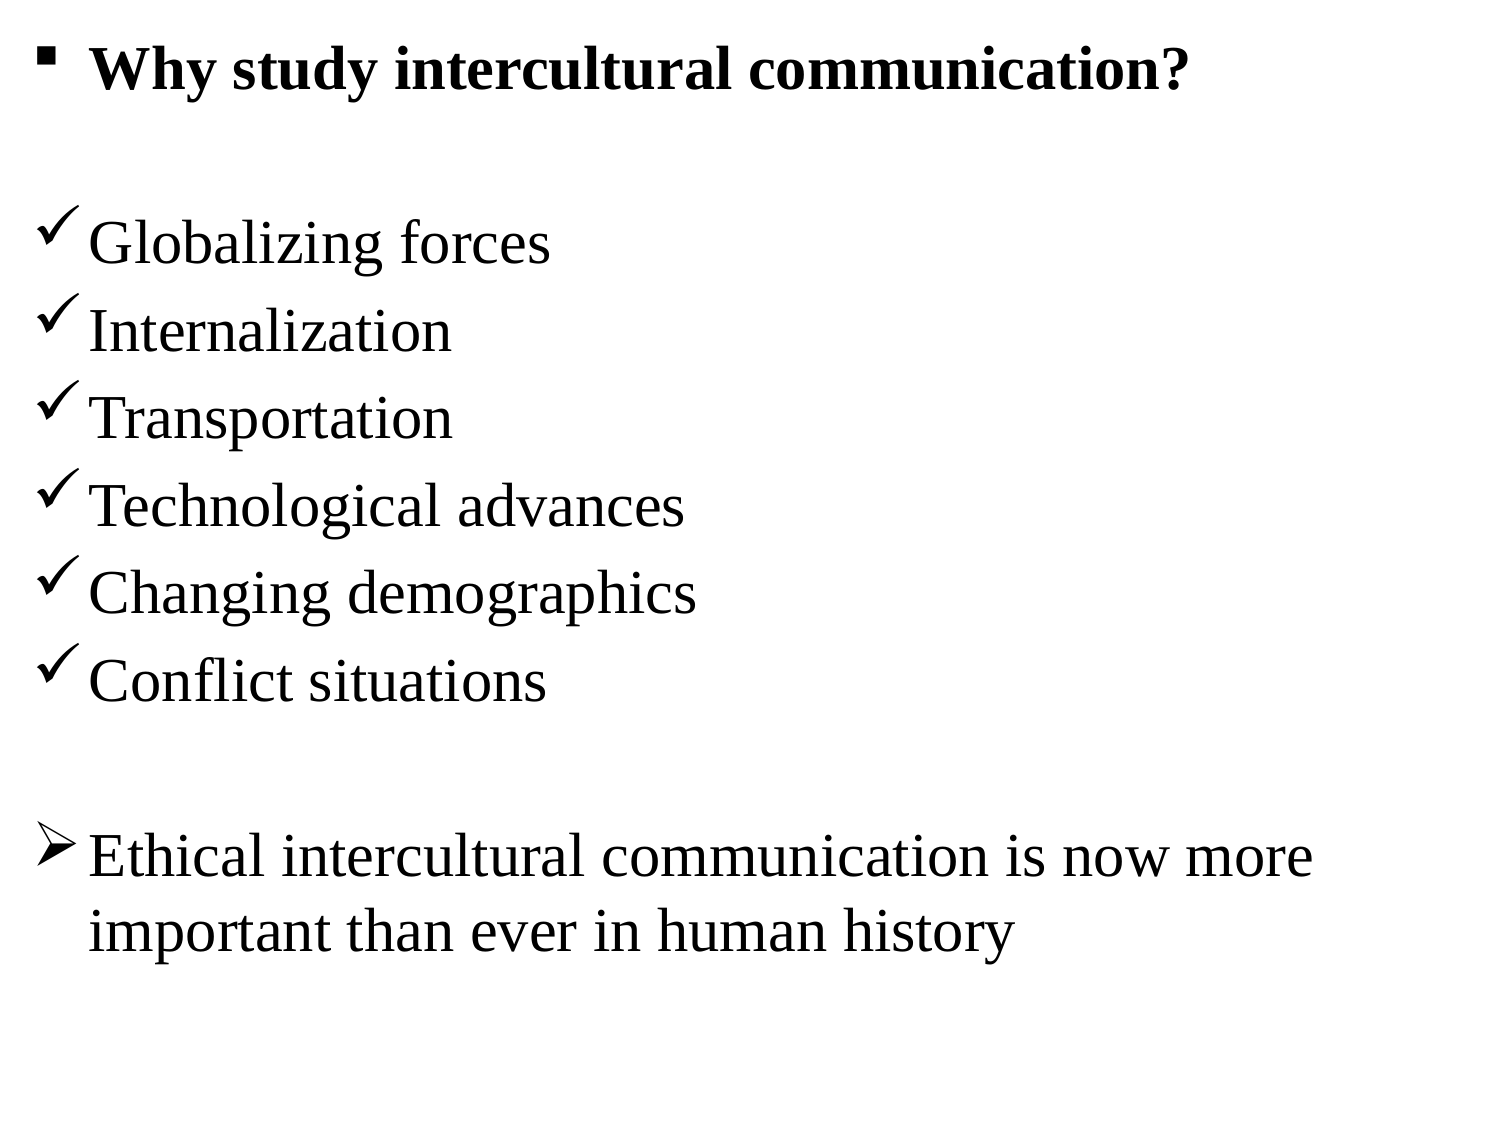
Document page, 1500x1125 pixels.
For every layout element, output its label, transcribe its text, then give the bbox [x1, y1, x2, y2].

list Why study intercultural communication? Globalizing forces Internalization Transportation Technological advances Changing demographics Conflict situations Ethical intercultural communication is now more important than ever in human history [17, 19, 1483, 1106]
